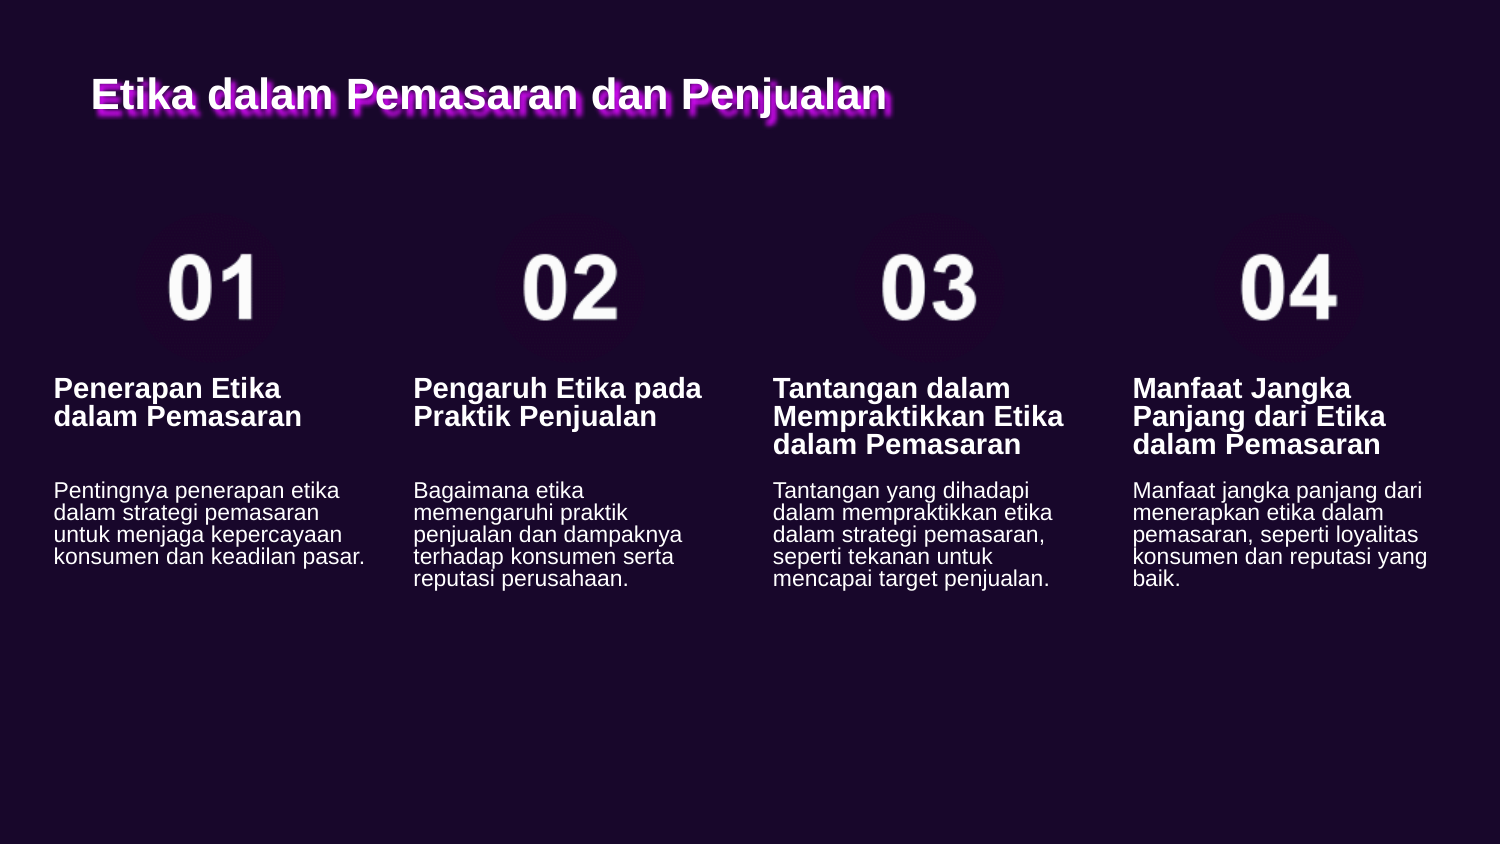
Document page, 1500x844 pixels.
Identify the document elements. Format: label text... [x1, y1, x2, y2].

picture [1214, 212, 1365, 363]
text_box Etika dalam Pemasaran dan Penjualan [74, 60, 1425, 134]
text_box Manfaat Jangka Panjang dari Etika dalam Pemasaran [1116, 360, 1462, 465]
picture [135, 212, 286, 363]
picture [495, 212, 646, 363]
text_box Pentingnya penerapan etika dalam strategi pemasaran untuk menjaga kepercayaan konsumen dan keadilan pasar. [38, 465, 384, 585]
text_box Pengaruh Etika pada Praktik Penjualan [397, 360, 743, 448]
text_box Tantangan yang dihadapi dalam mempraktikkan etika dalam strategi pemasaran, seperti tekanan untuk mencapai target penjualan. [757, 465, 1103, 607]
text_box Bagaimana etika memengaruhi praktik penjualan dan dampaknya terhadap konsumen serta reputasi perusahaan. [397, 465, 743, 607]
picture [854, 212, 1005, 363]
text_box Penerapan Etika dalam Pemasaran [38, 360, 384, 448]
text_box Tantangan dalam Mempraktikkan Etika dalam Pemasaran [757, 360, 1103, 465]
text_box Manfaat jangka panjang dari menerapkan etika dalam pemasaran, seperti loyalitas konsumen dan reputasi yang baik. [1116, 465, 1462, 607]
